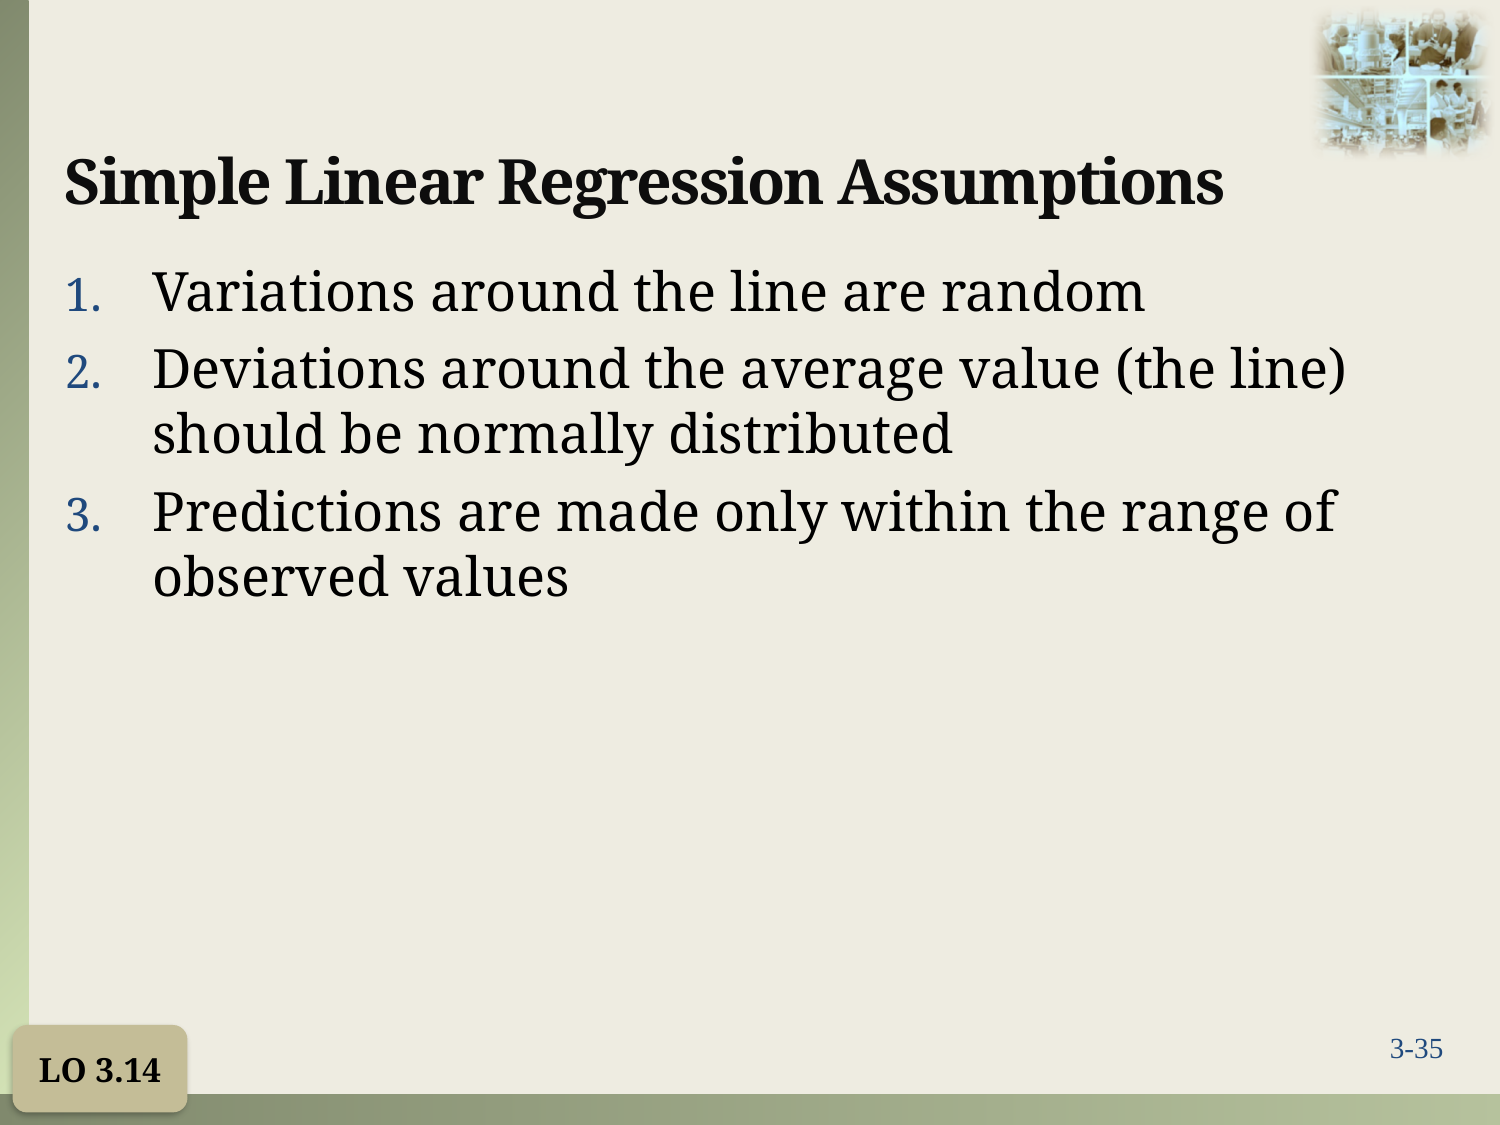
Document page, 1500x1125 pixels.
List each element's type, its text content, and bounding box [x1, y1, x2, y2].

picture [1400, 36, 1464, 130]
text_box LO 3.14 [9, 1021, 191, 1116]
title Simple Linear Regression Assumptions [49, 24, 1400, 225]
list Variations around the line are random Deviations around the average value (the line) should be normally distributed Predictions are made only within the range of observed values [50, 249, 1400, 1000]
